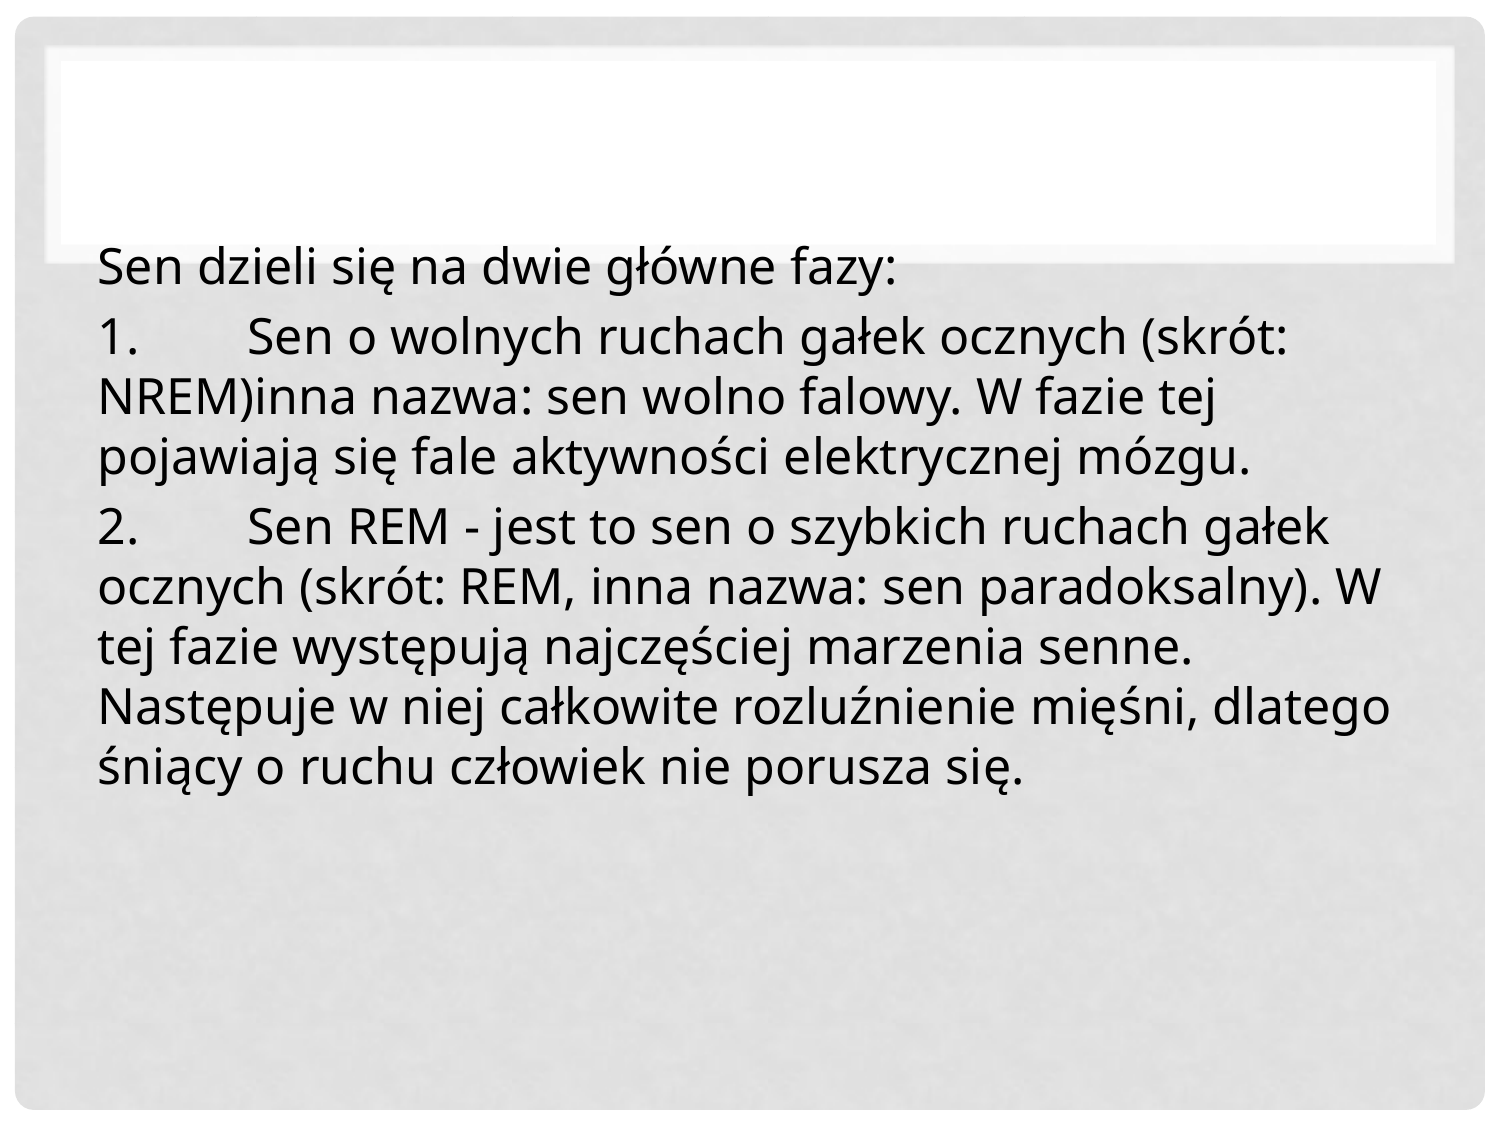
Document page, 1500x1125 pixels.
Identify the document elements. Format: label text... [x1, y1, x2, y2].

list Sen dzieli się na dwie główne fazy: 1. Sen o wolnych ruchach gałek ocznych (skrót: NREM)inna nazwa: sen wolno falowy. W fazie tej pojawiają się fale aktywności elektrycznej mózgu. 2. Sen REM - jest to sen o szybkich ruchach gałek ocznych (skrót: REM, inna nazwa: sen paradoksalny). W tej fazie występują najczęściej marzenia senne. Następuje w niej całkowite rozluźnienie mięśni, dlatego śniący o ruchu człowiek nie porusza się. [82, 86, 1425, 1047]
